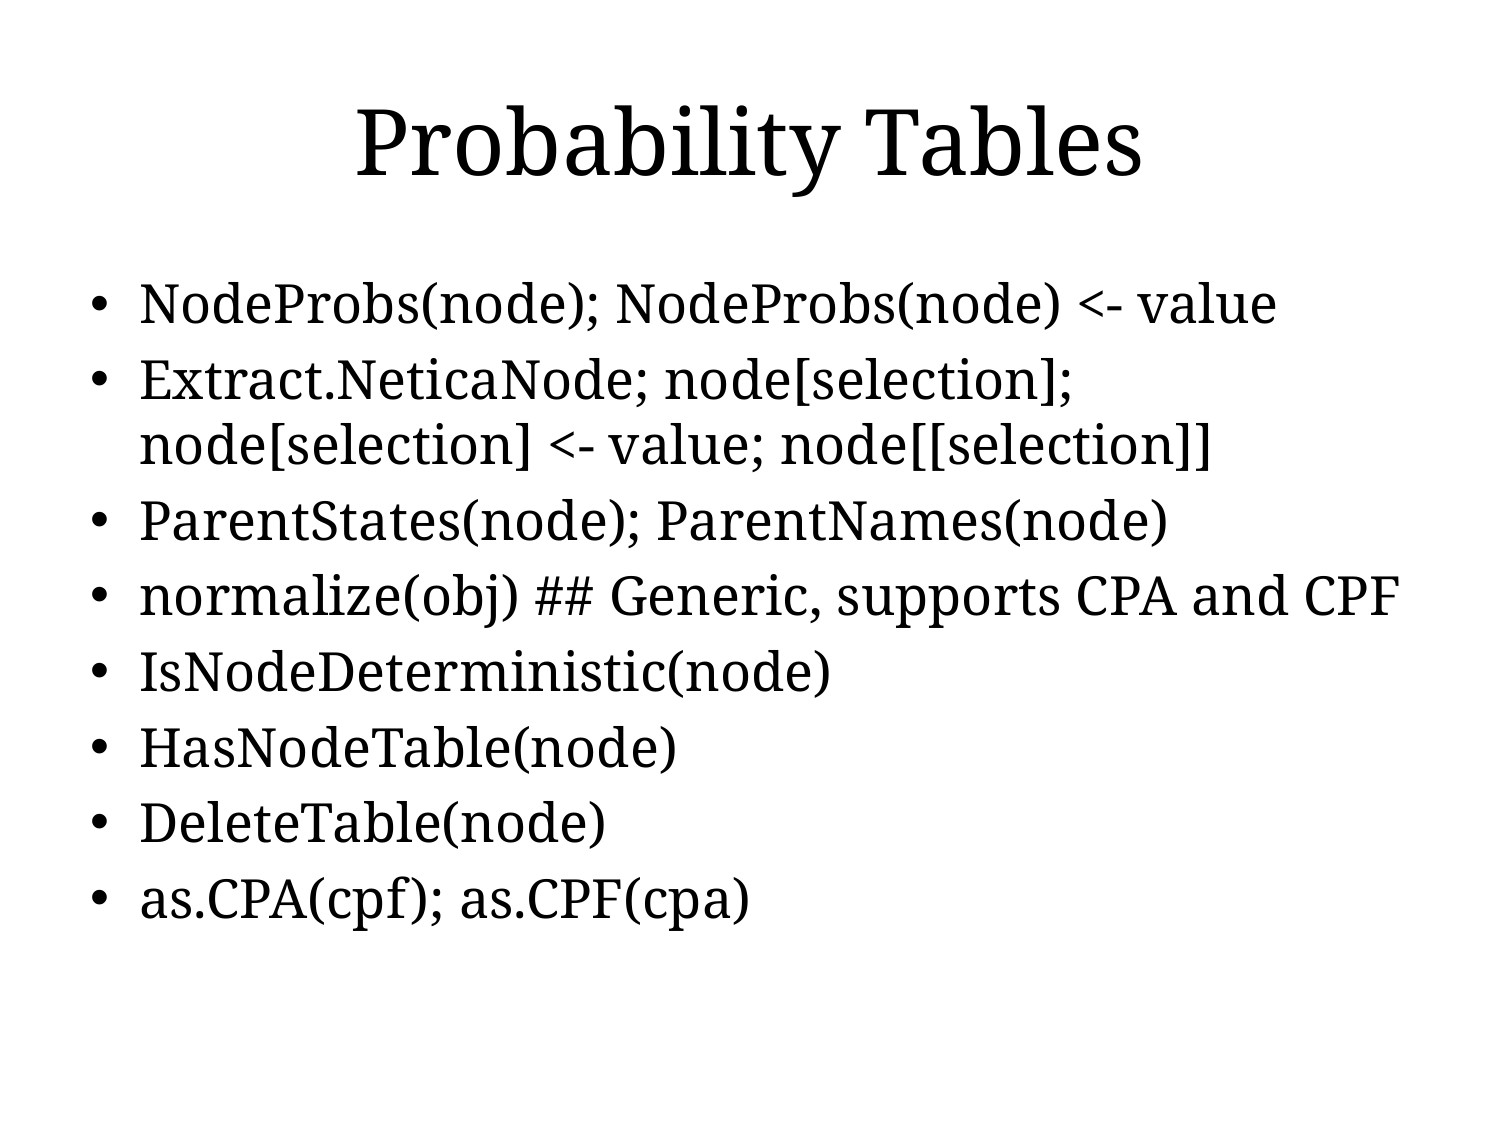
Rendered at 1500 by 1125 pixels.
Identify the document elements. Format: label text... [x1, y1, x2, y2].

list NodeProbs(node); NodeProbs(node) <- value Extract.NeticaNode; node[selection]; node[selection] <- value; node[[selection]] ParentStates(node); ParentNames(node) normalize(obj) ## Generic, supports CPA and CPF IsNodeDeterministic(node) HasNodeTable(node) DeleteTable(node) as.CPA(cpf); as.CPF(cpa) [75, 262, 1425, 1005]
title Probability Tables [75, 45, 1425, 233]
